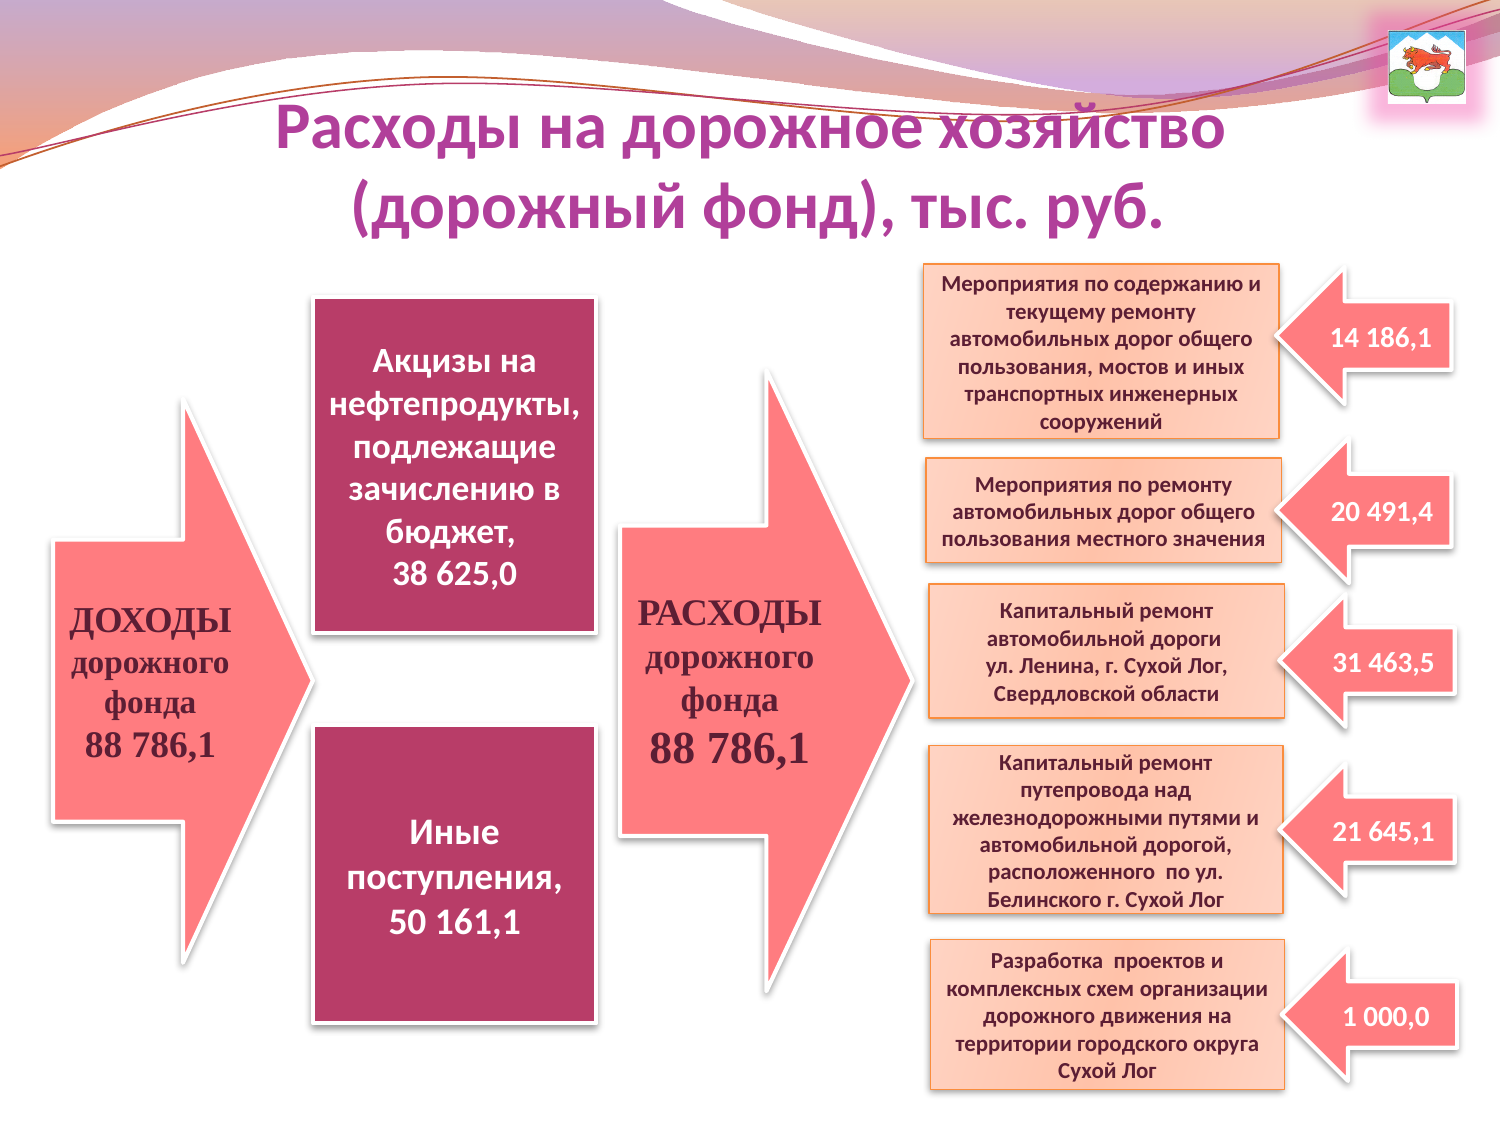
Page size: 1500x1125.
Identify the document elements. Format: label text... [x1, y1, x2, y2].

text_box Капитальный ремонт путепровода над железнодорожными путями и автомобильной дорогой, расположенного по ул. Белинского г. Сухой Лог [928, 745, 1284, 914]
text_box Мероприятия по ремонту автомобильных дорог общего пользования местного значения [925, 457, 1282, 563]
text_box ДОХОДЫ дорожного фонда 88 786,1 [50, 396, 315, 965]
text_box 14 186,1 [1273, 264, 1454, 407]
text_box РАСХОДЫ дорожного фонда 88 786,1 [617, 368, 915, 994]
text_box Иные поступления, 50 161,1 [311, 723, 598, 1025]
title Расходы на дорожное хозяйство (дорожный фонд), тыс. руб. [69, 54, 1433, 243]
text_box Капитальный ремонт автомобильной дороги ул. Ленина, г. Сухой Лог, Свердловской области [928, 583, 1285, 719]
text_box Разработка проектов и комплексных схем организации дорожного движения на территории городского округа Сухой Лог [930, 939, 1285, 1090]
text_box 20 491,4 [1273, 435, 1454, 586]
text_box 31 463,5 [1277, 592, 1457, 729]
text_box 1 000,0 [1279, 946, 1460, 1083]
text_box Мероприятия по содержанию и текущему ремонту автомобильных дорог общего пользования, мостов и иных транспортных инженерных сооружений [923, 263, 1280, 439]
text_box 21 645,1 [1277, 761, 1457, 898]
text_box Акцизы на нефтепродукты, подлежащие зачислению в бюджет, 38 625,0 [311, 295, 598, 635]
picture [1387, 30, 1468, 105]
